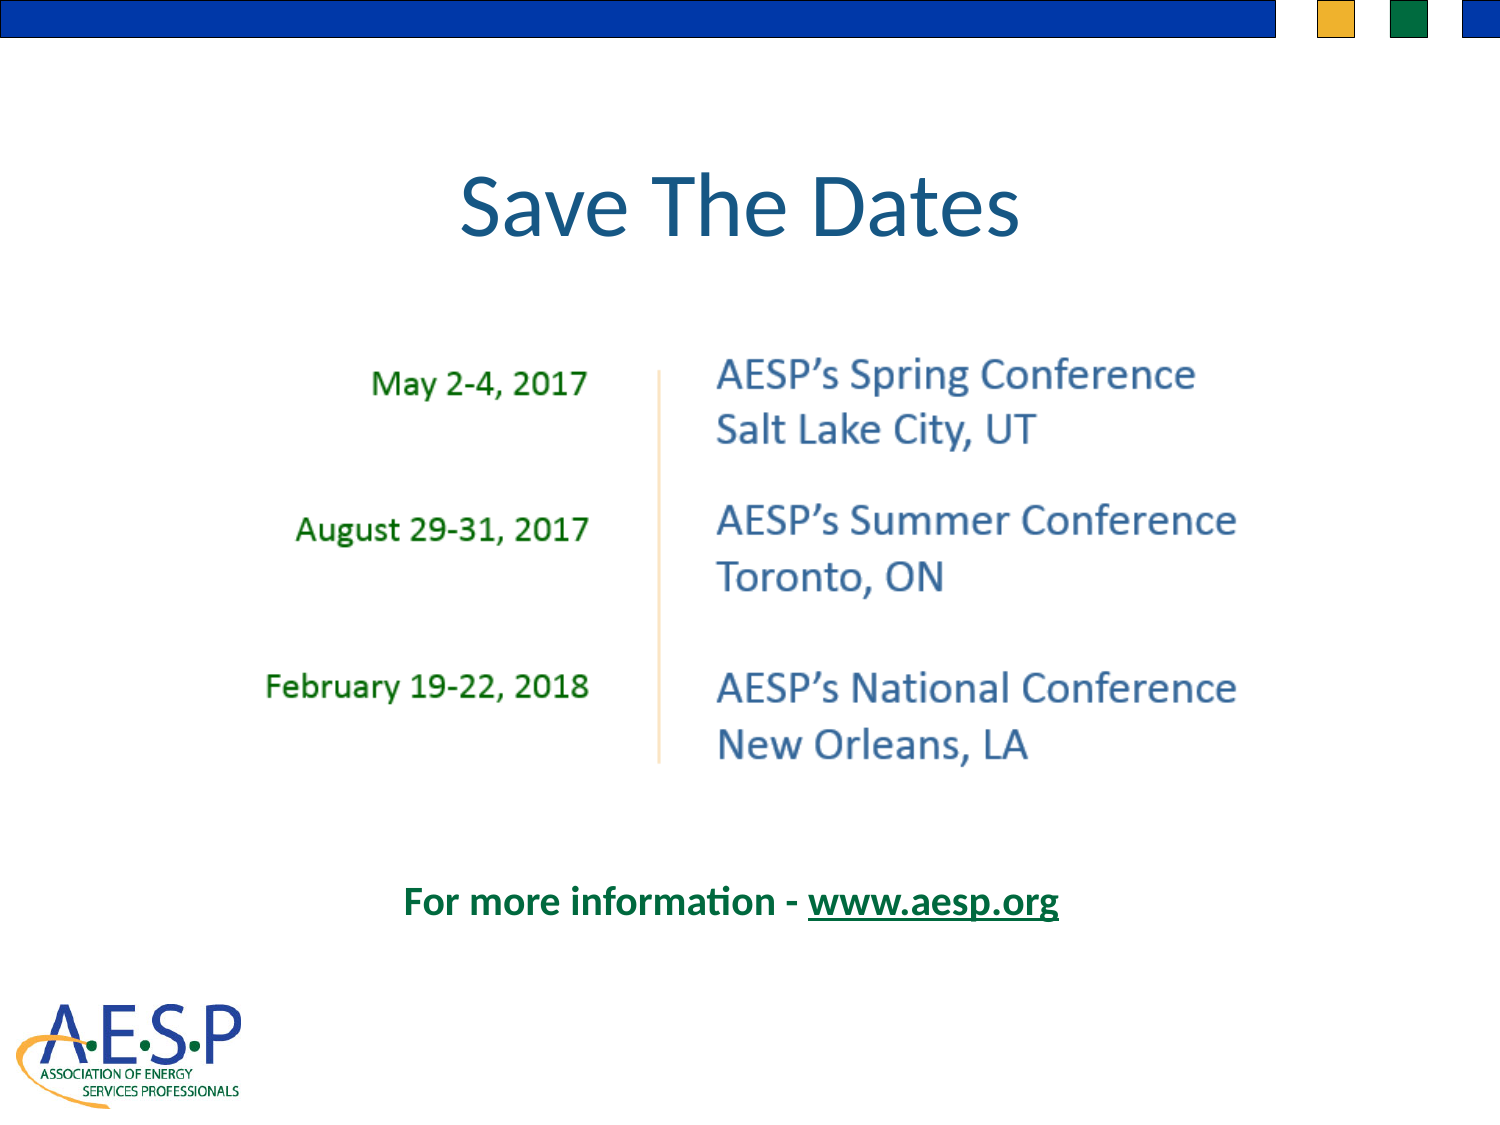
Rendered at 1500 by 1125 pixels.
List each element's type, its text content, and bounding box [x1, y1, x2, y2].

picture [16, 1004, 241, 1109]
text_box For more information - www.aesp.org [175, 866, 1288, 932]
text_box Save The Dates [93, 137, 1388, 355]
picture [195, 339, 1305, 786]
